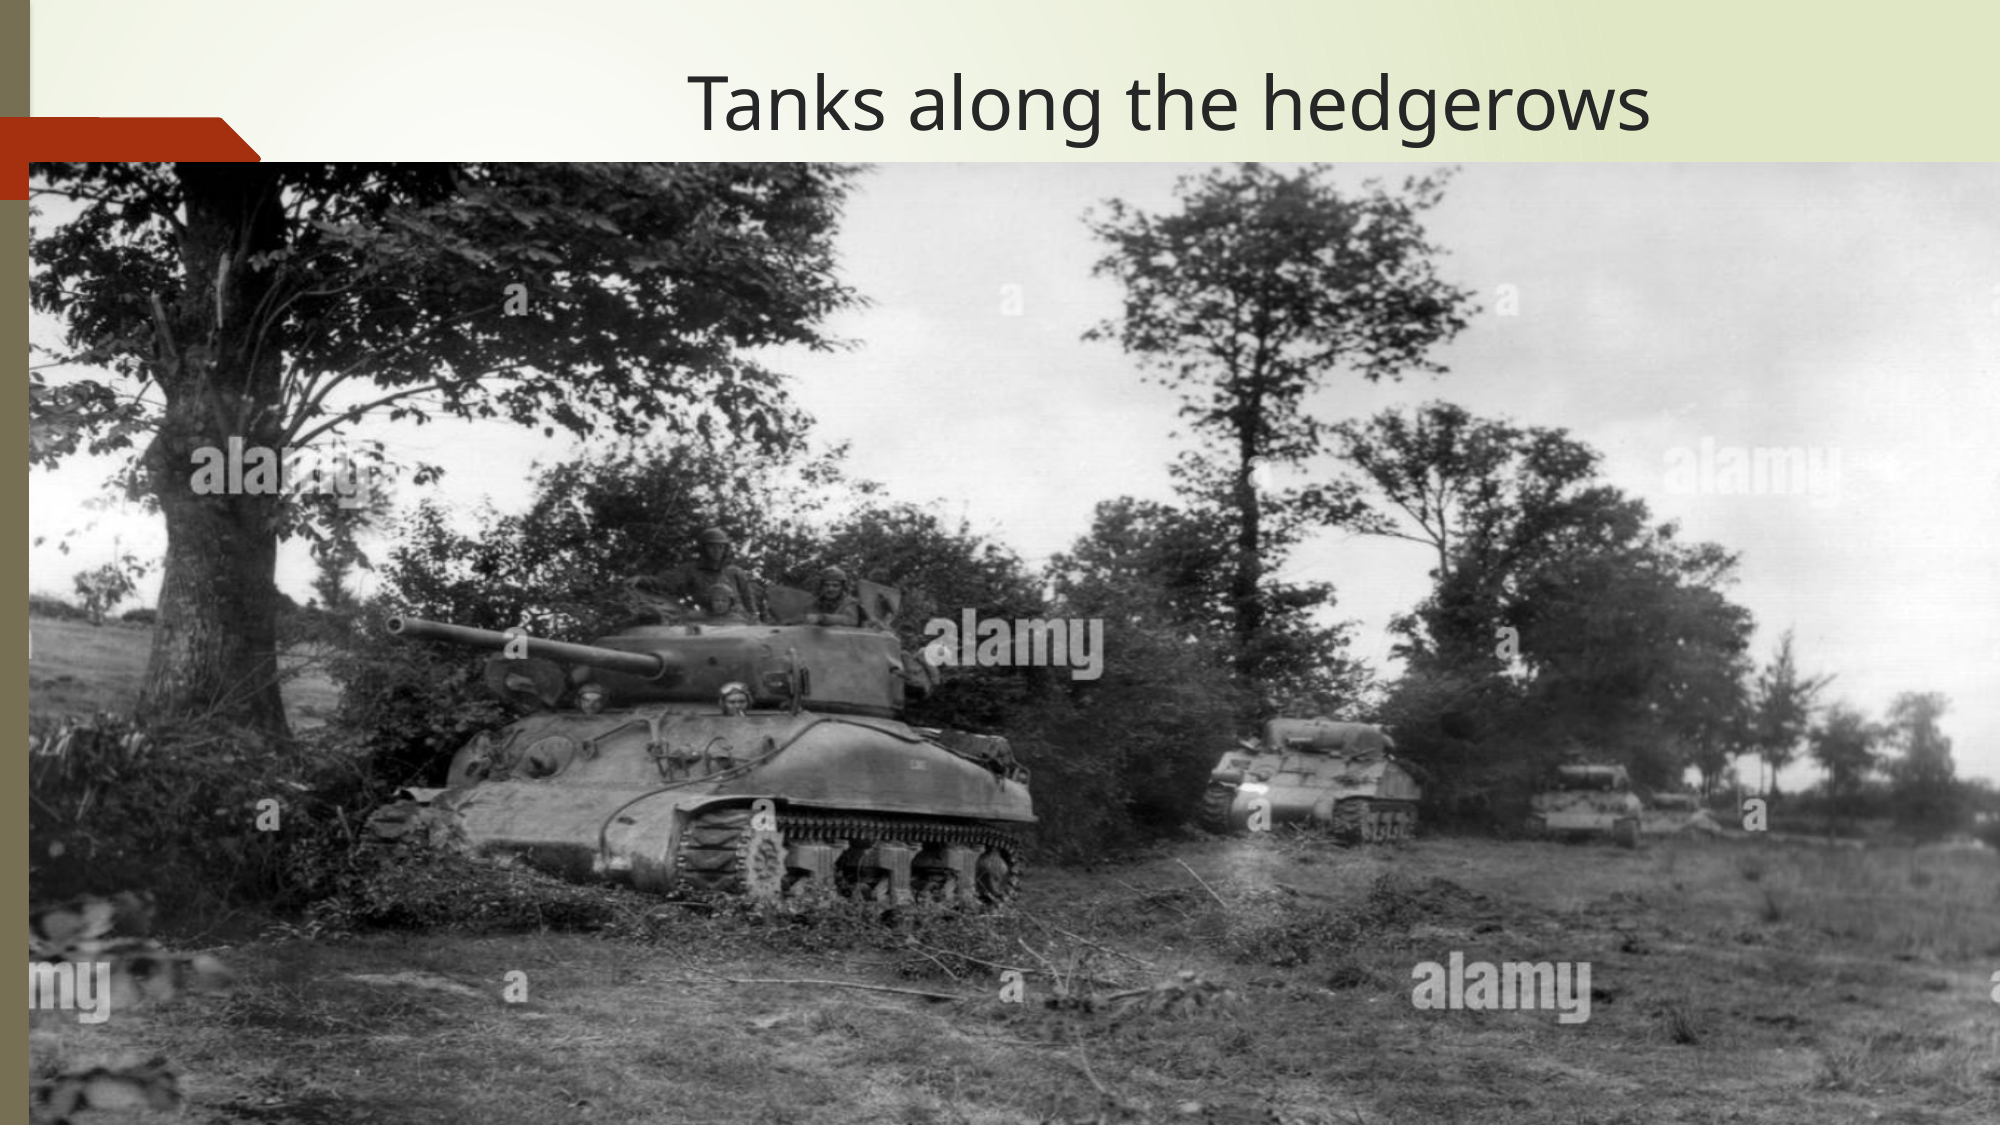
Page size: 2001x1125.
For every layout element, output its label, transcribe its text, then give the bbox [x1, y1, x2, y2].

title Tanks along the hedgerows [439, 48, 1902, 160]
picture [29, 162, 2000, 1125]
